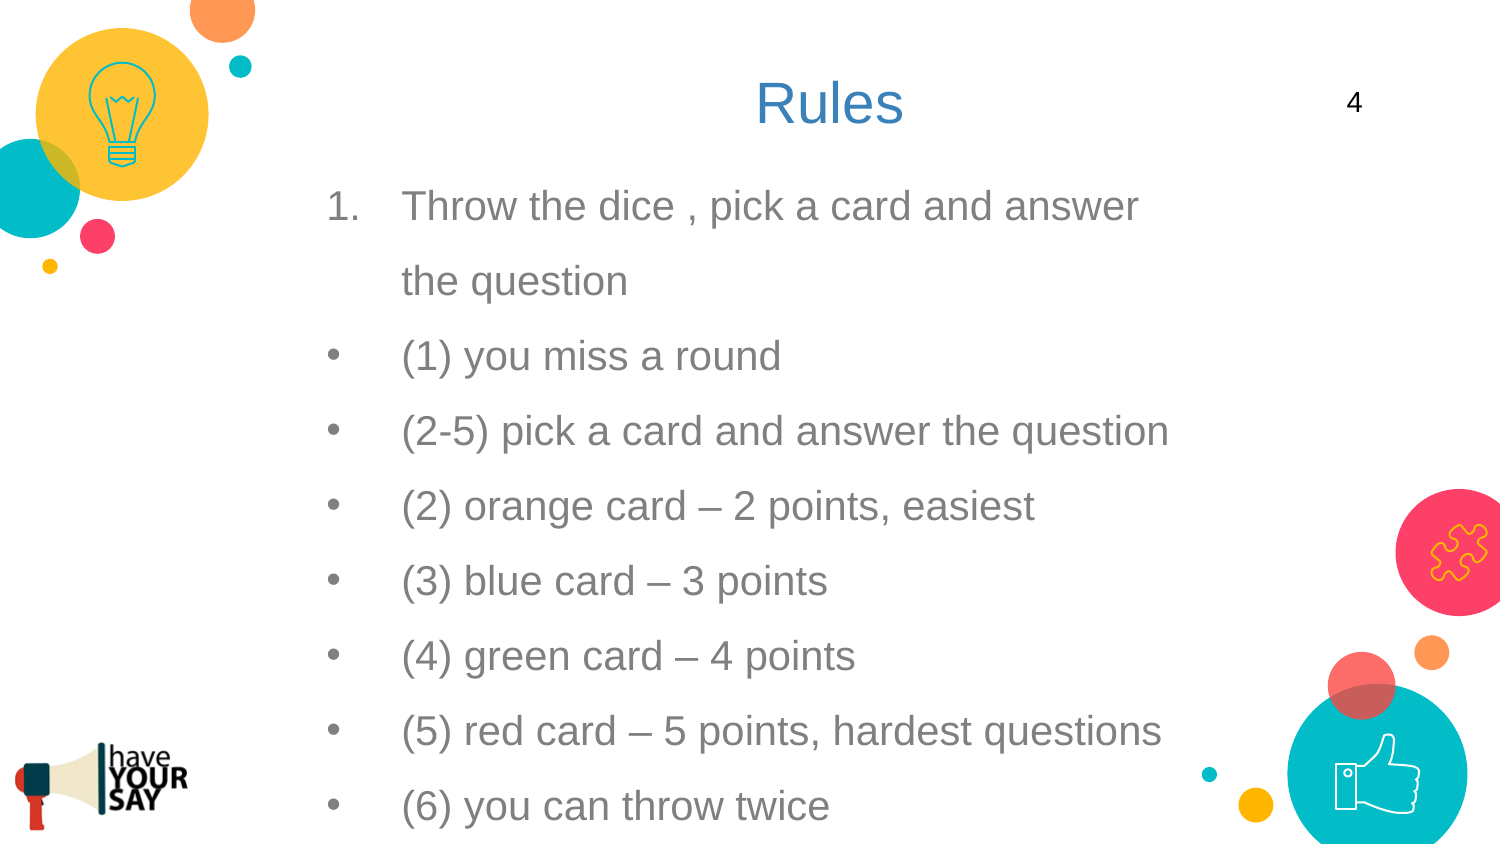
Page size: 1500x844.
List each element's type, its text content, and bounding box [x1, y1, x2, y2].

text_box Throw the dice , pick a card and answer the question (1) you miss a round (2-5) pick a card and answer the question (2) orange card – 2 points, easiest (3) blue card – 3 points (4) green card – 4 points (5) red card – 5 points, hardest questions (6) you can throw twice [311, 146, 1204, 837]
text_box Rules [740, 57, 957, 143]
picture [10, 730, 202, 842]
slide_number 4 [1331, 68, 1422, 134]
text_box [30, 247, 343, 666]
